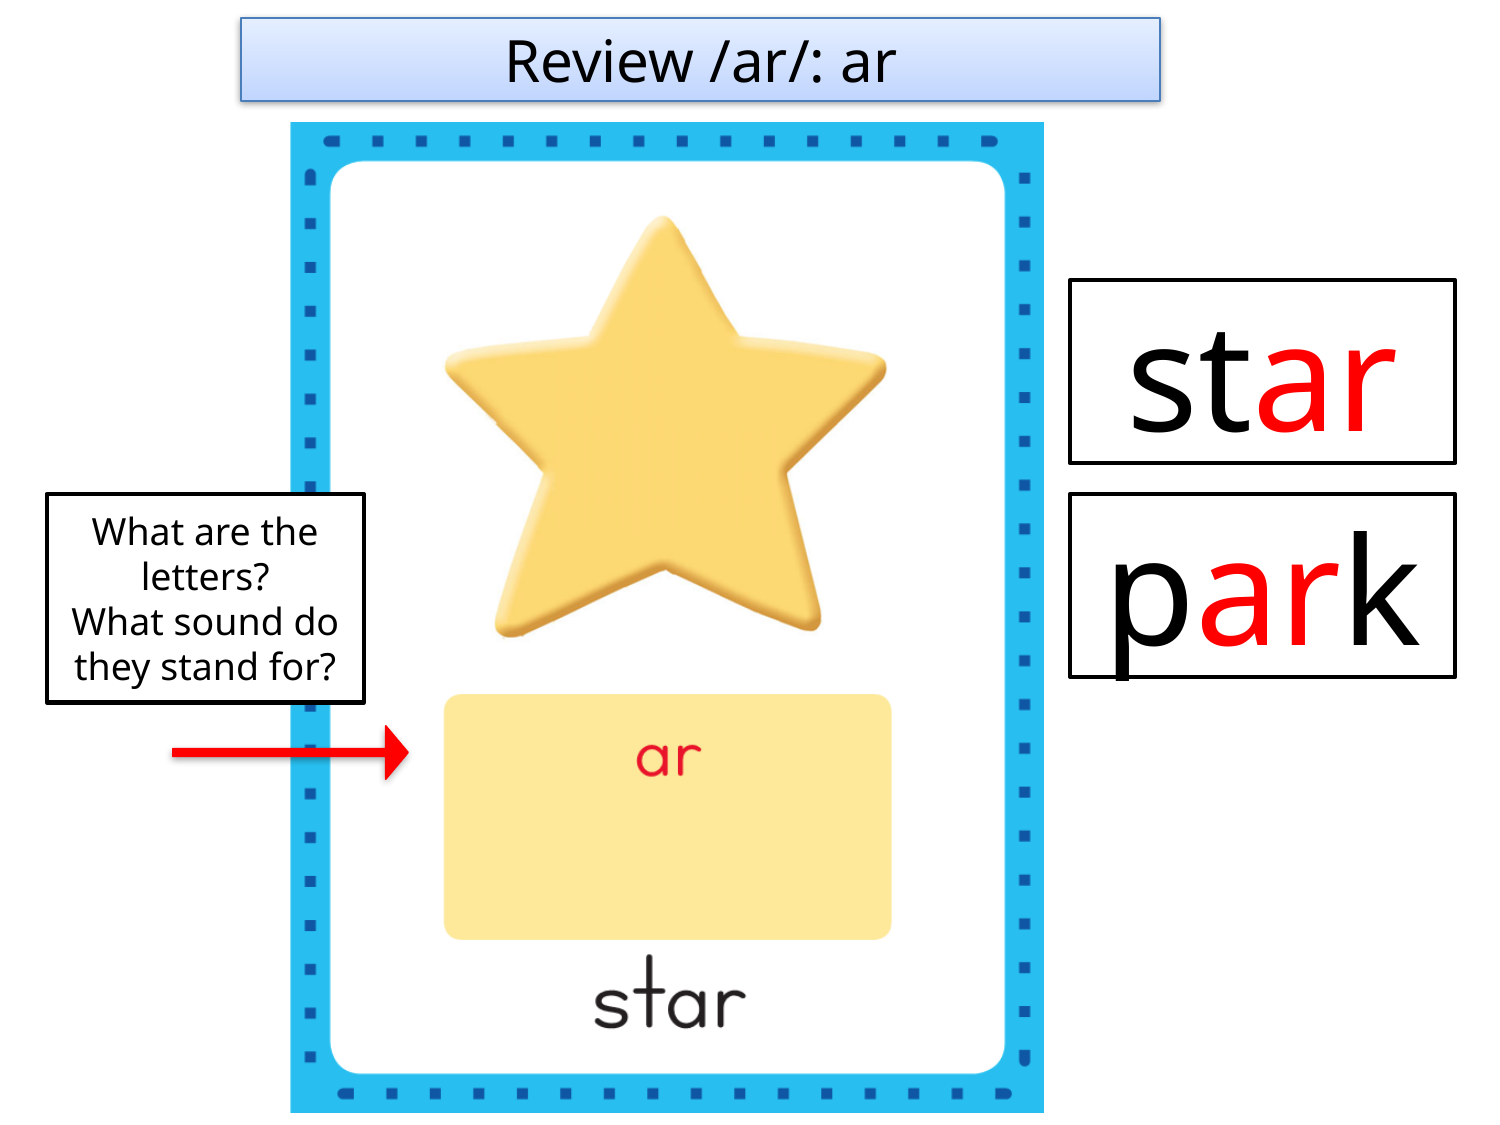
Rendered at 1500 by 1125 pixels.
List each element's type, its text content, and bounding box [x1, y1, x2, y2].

text_box What are the letters? What sound do they stand for? [45, 492, 285, 705]
text_box park [1068, 492, 1457, 679]
text_box [172, 747, 285, 758]
text_box Review /ar/: ar [240, 17, 1161, 102]
picture [290, 122, 1044, 1113]
text_box star [1068, 278, 1457, 465]
